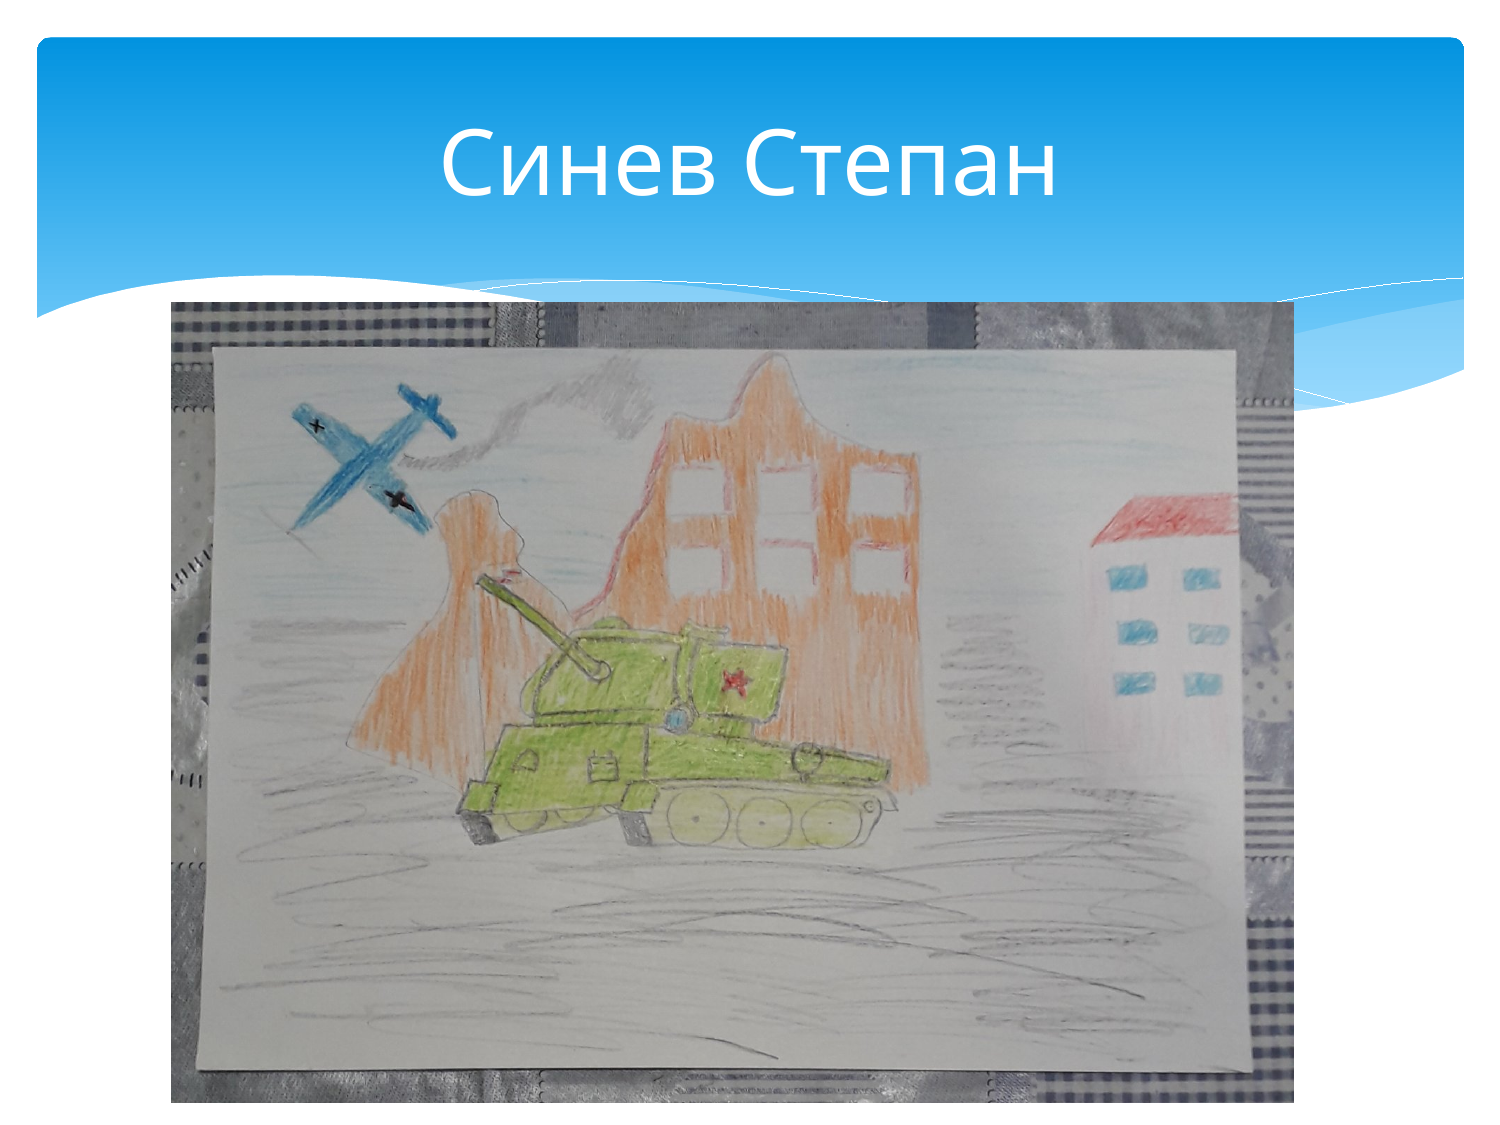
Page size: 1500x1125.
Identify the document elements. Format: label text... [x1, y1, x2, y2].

title Синев Степан [75, 55, 1425, 261]
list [170, 302, 1294, 1104]
